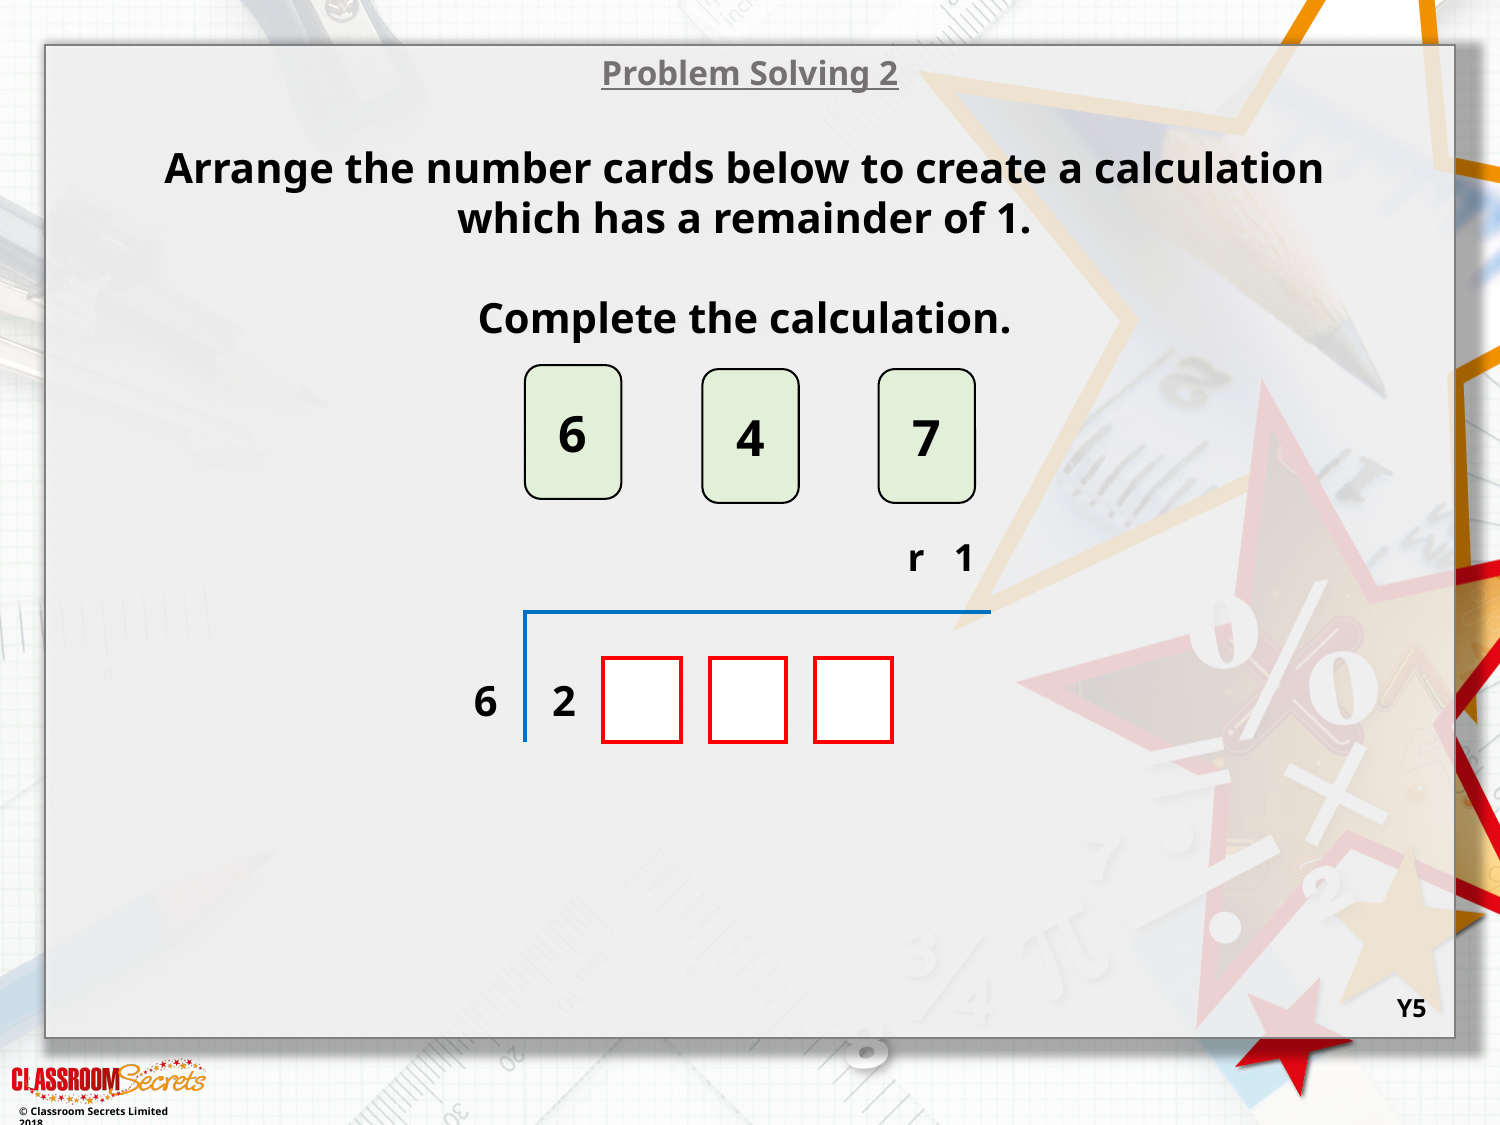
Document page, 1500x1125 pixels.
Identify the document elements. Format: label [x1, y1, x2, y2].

picture [0, 0, 1500, 1125]
text_box [524, 365, 975, 504]
